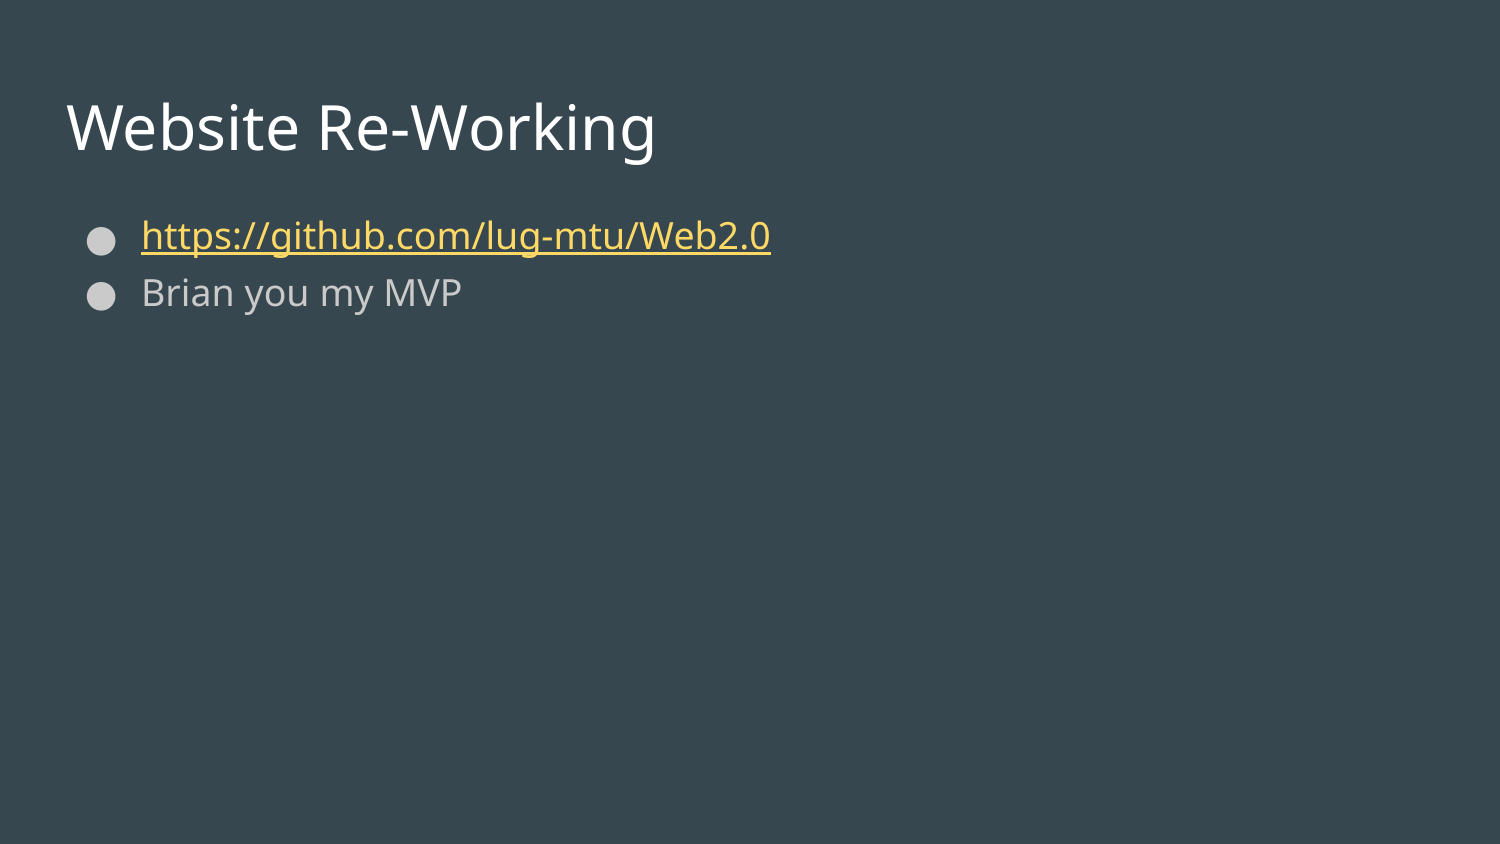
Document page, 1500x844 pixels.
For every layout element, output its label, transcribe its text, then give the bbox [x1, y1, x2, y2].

list https://github.com/lug-mtu/Web2.0 Brian you my MVP [51, 189, 1449, 750]
title Website Re-Working [51, 72, 1449, 167]
